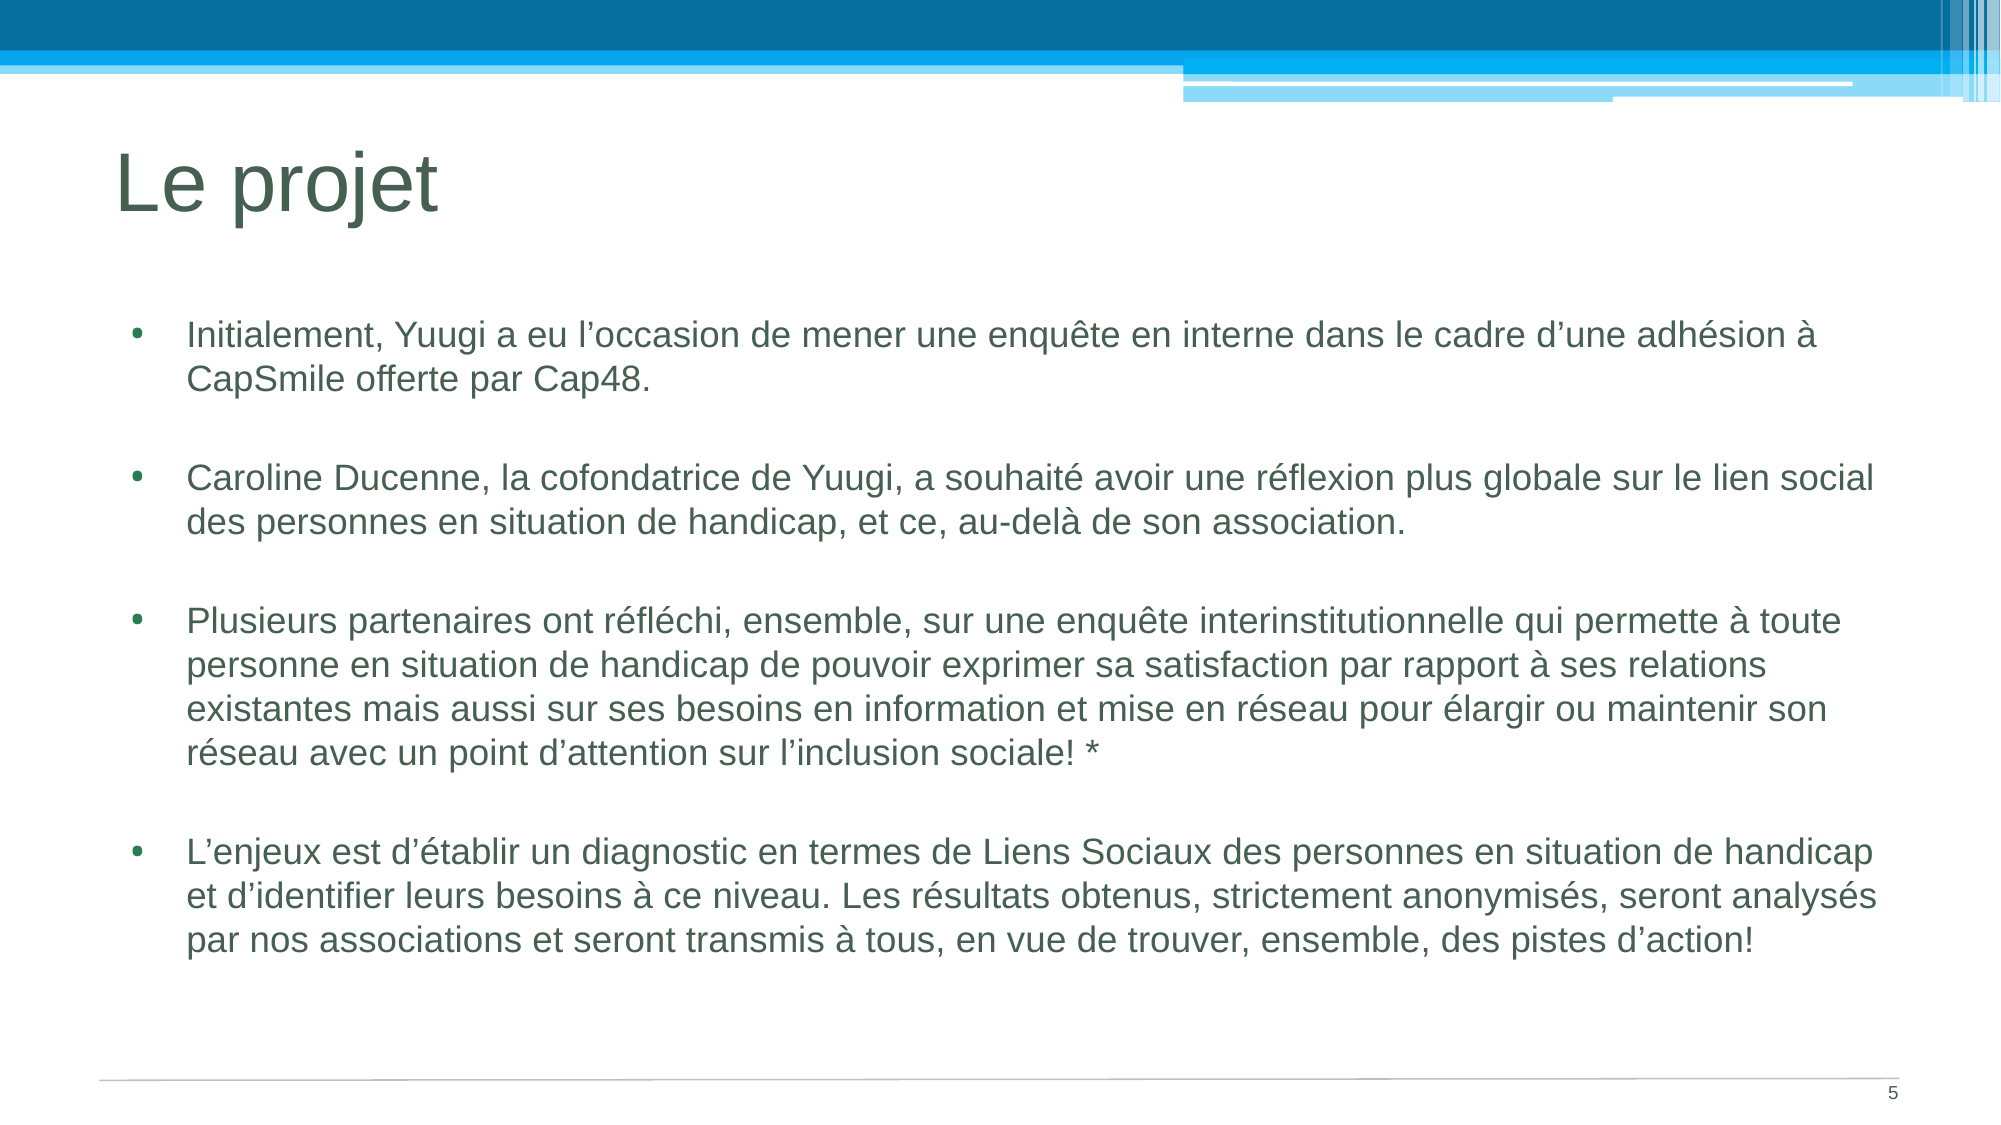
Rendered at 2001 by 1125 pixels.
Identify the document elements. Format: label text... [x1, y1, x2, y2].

title Le projet [99, 90, 1900, 266]
list Initialement, Yuugi a eu l’occasion de mener une enquête en interne dans le cadre d’une adhésion à CapSmile offerte par Cap48. Caroline Ducenne, la cofondatrice de Yuugi, a souhaité avoir une réflexion plus globale sur le lien social des personnes en situation de handicap, et ce, au-delà de son association. Plusieurs partenaires ont réfléchi, ensemble, sur une enquête interinstitutionnelle qui permette à toute personne en situation de handicap de pouvoir exprimer sa satisfaction par rapport à ses relations existantes mais aussi sur ses besoins en information et mise en réseau pour élargir ou maintenir son réseau avec un point d’attention sur l’inclusion sociale! * L’enjeux est d’établir un diagnostic en termes de Liens Sociaux des personnes en situation de handicap et d’identifier leurs besoins à ce niveau. Les résultats obtenus, strictement anonymisés, seront analysés par nos associations et seront transmis à tous, en vue de trouver, ensemble, des pistes d’action! [99, 302, 1900, 1015]
